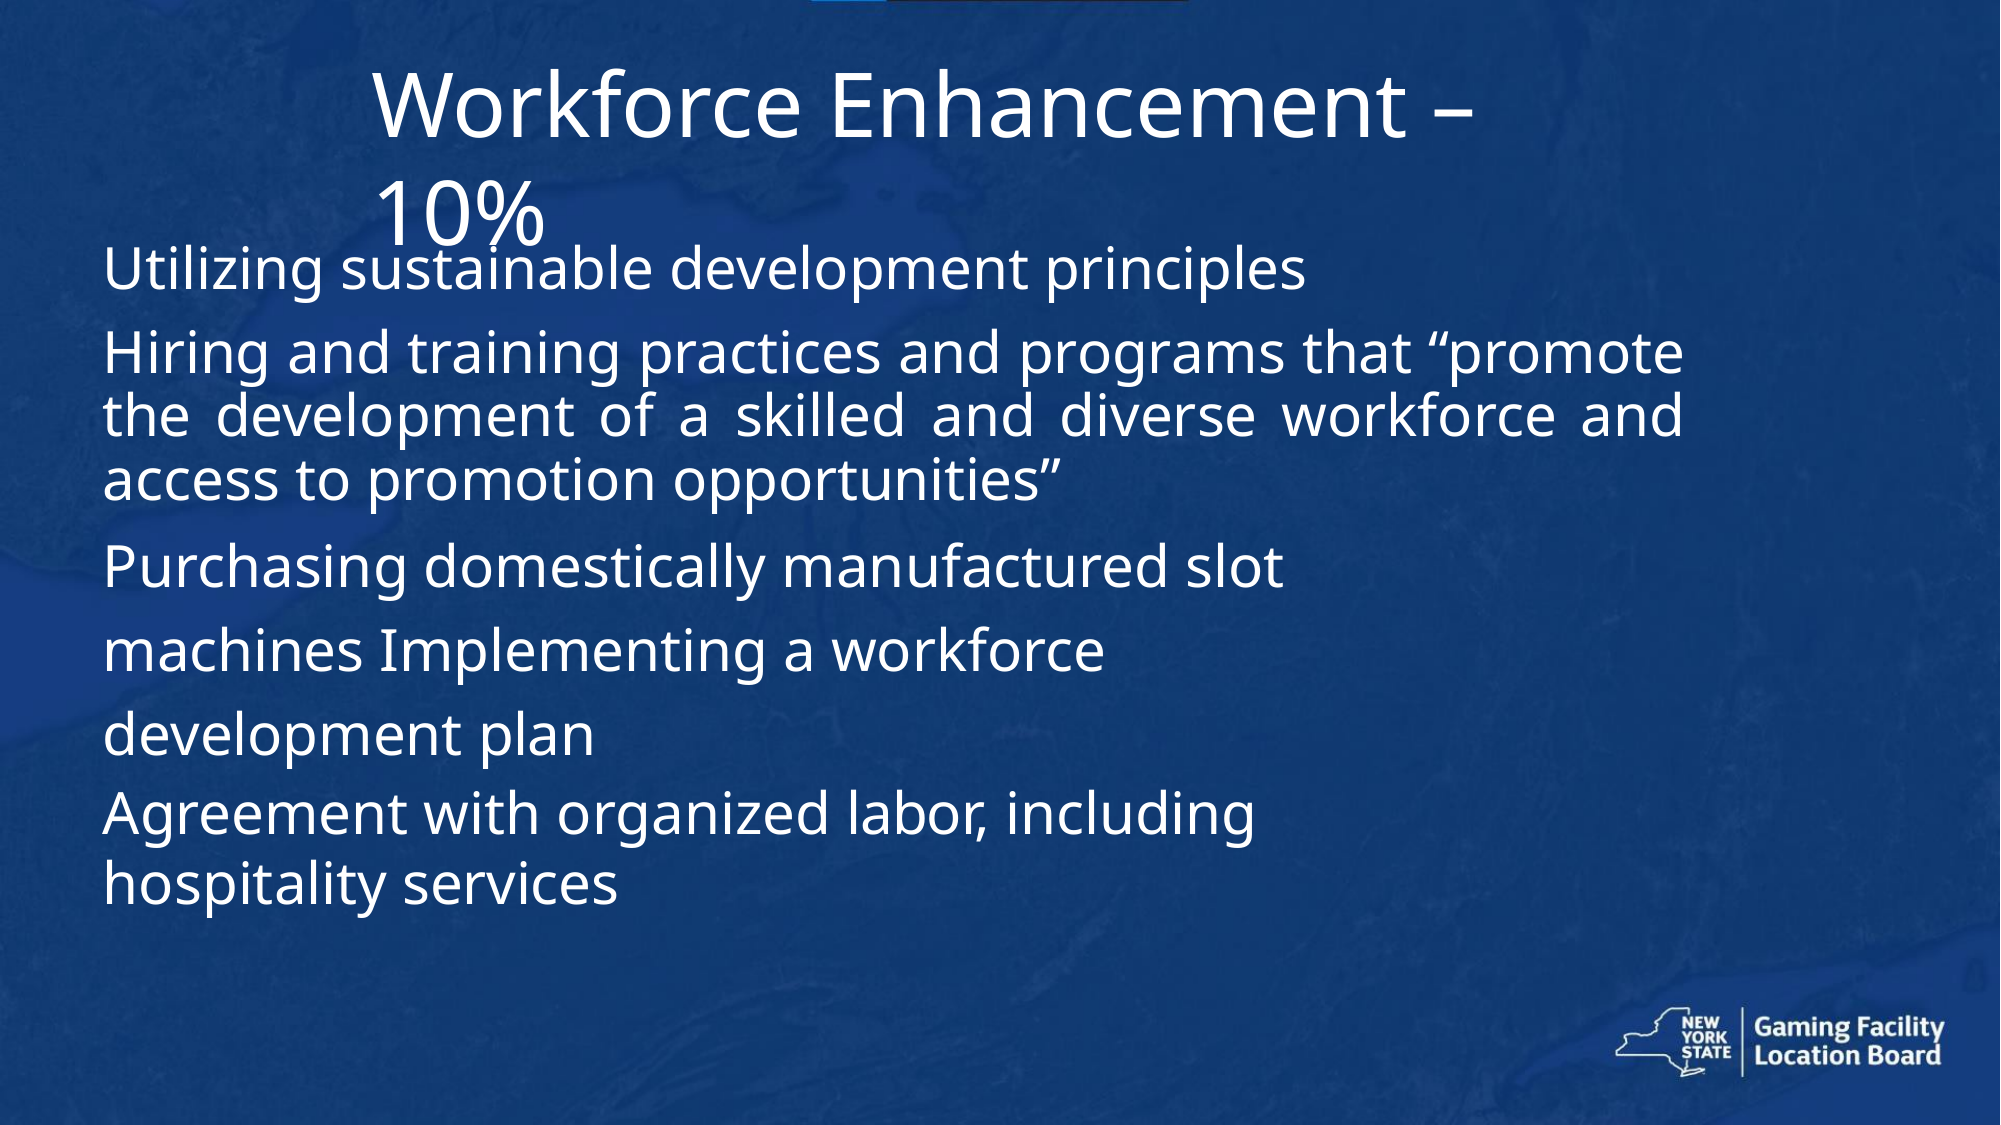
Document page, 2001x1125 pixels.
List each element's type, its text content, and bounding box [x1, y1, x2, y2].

text_box Utilizing sustainable development principles Hiring and training practices and programs that “promote the development of a skilled and diverse workforce and access to promotion opportunities” Purchasing domestically manufactured slot machines Implementing a workforce development plan Agreement with organized labor, including hospitality services [100, 215, 1688, 916]
title Workforce Enhancement – 10% [369, 46, 1631, 215]
picture [0, 0, 2000, 1125]
